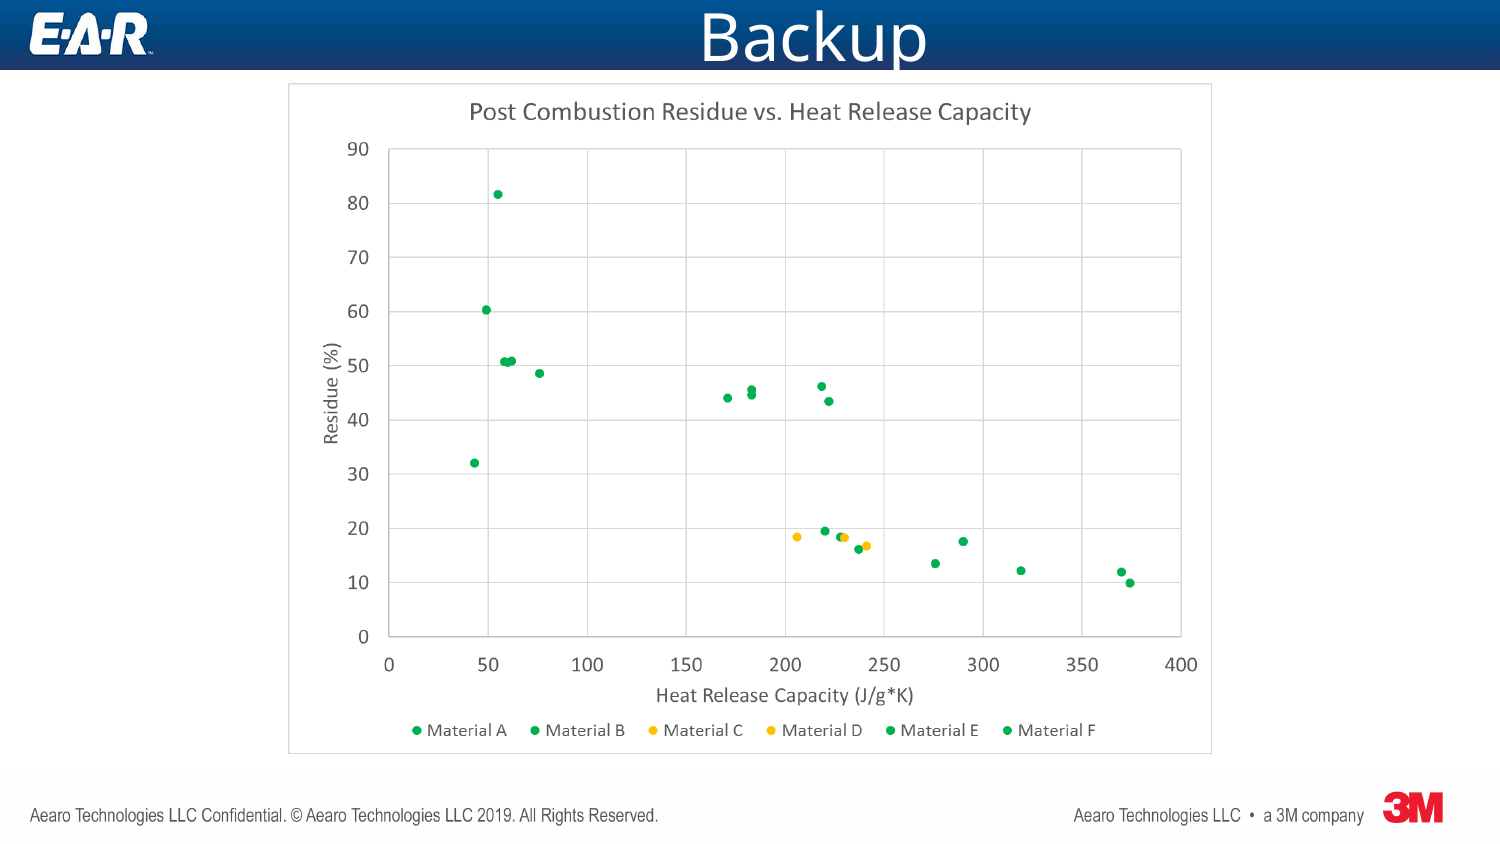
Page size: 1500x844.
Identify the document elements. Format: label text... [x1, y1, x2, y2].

picture [0, 773, 1500, 844]
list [288, 83, 1212, 754]
title Backup [203, 1, 1425, 69]
picture [0, 0, 1500, 70]
